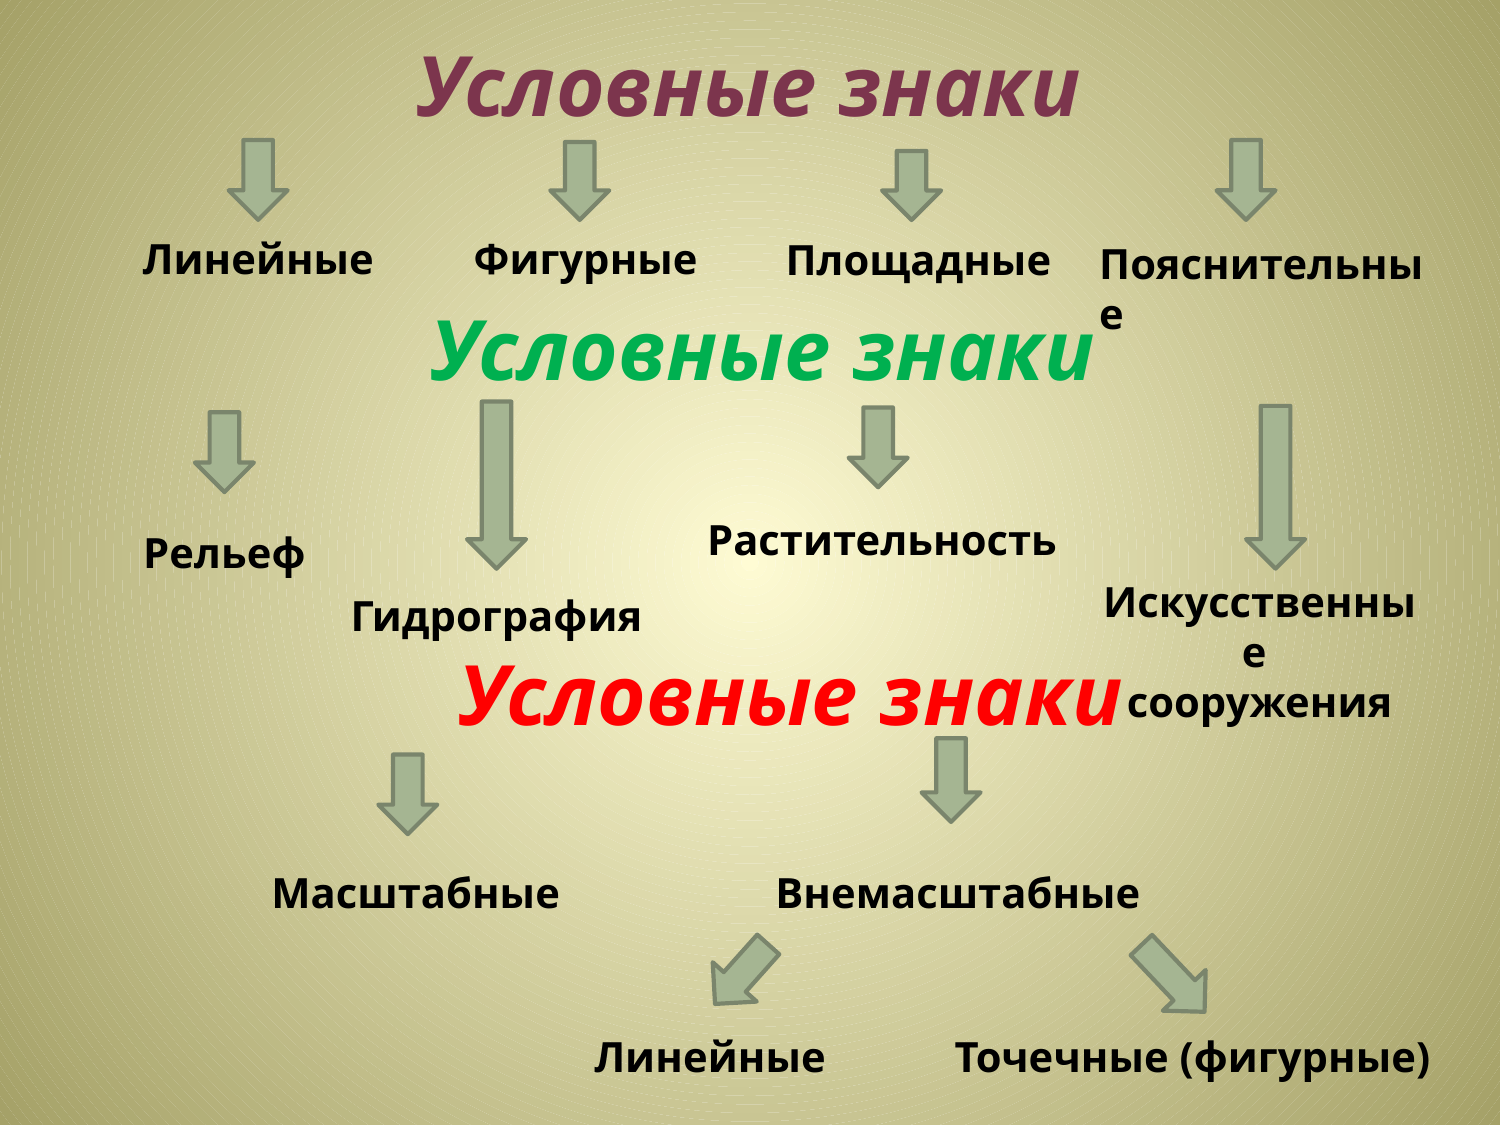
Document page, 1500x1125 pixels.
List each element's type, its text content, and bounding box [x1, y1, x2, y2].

text_box Растительность [692, 506, 1072, 572]
text_box [880, 148, 944, 223]
text_box [1244, 403, 1308, 568]
text_box Точечные (фигурные) [939, 1023, 1446, 1088]
text_box [465, 399, 528, 571]
text_box Пояснительные [1084, 230, 1439, 346]
text_box Внемасштабные [760, 859, 1156, 924]
text_box Линейные [127, 225, 389, 291]
text_box [710, 932, 782, 1007]
text_box Искусственные сооружения [1084, 568, 1435, 734]
text_box [548, 139, 612, 223]
text_box [192, 410, 256, 495]
text_box Масштабные [256, 859, 575, 924]
text_box [919, 750, 983, 825]
text_box [1214, 137, 1278, 222]
text_box Условные знаки [415, 289, 1152, 405]
text_box Условные знаки [443, 634, 1138, 750]
title Условные знаки [72, 16, 1425, 150]
text_box Рельеф [128, 518, 321, 584]
text_box Линейные [579, 1023, 841, 1088]
text_box Фигурные [458, 225, 713, 289]
text_box [846, 405, 910, 490]
text_box Площадные [770, 225, 1067, 289]
text_box [1128, 932, 1208, 1014]
text_box [376, 752, 440, 837]
text_box Гидрография [335, 582, 658, 647]
text_box [226, 137, 290, 222]
